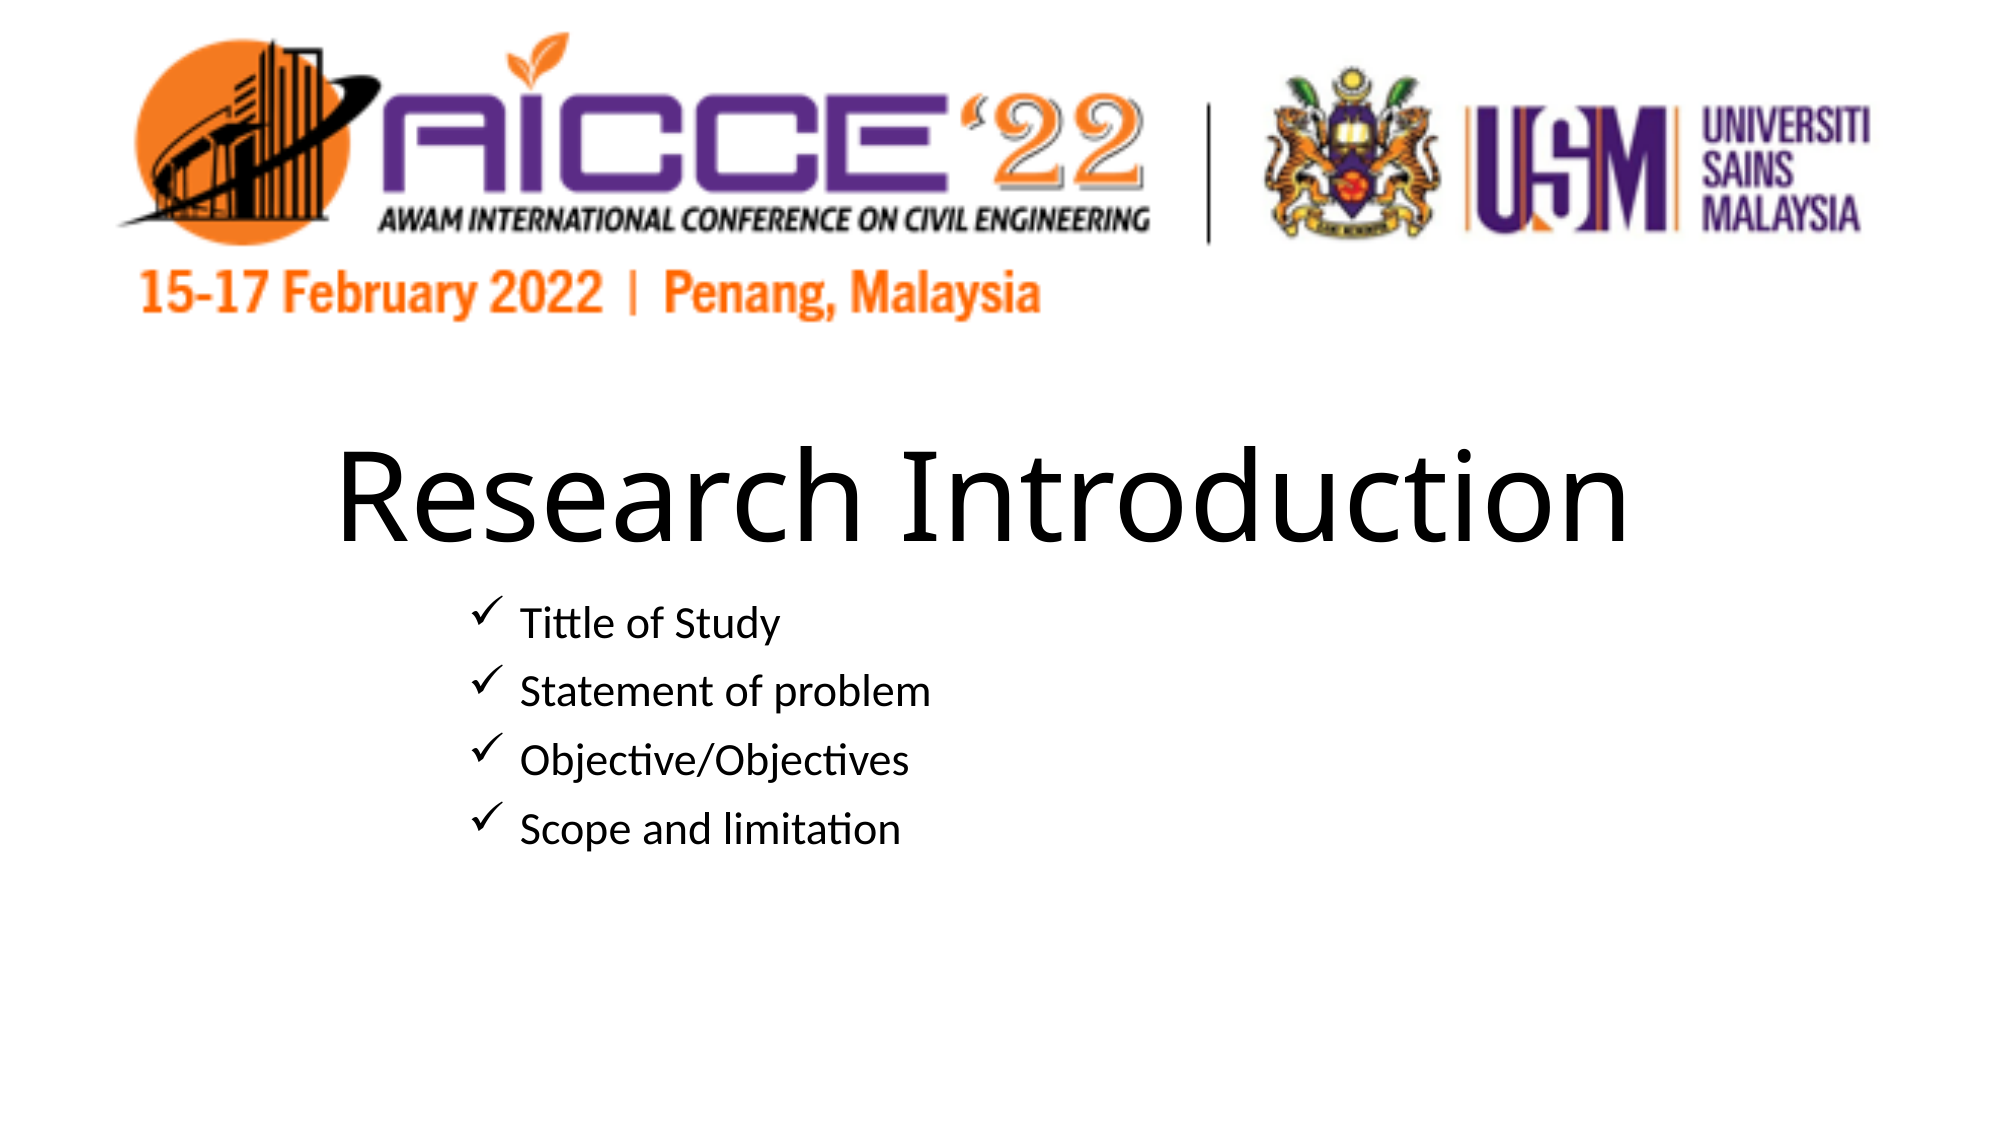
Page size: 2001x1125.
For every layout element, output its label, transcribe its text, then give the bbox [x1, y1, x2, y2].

subtitle Tittle of Study Statement of problem Objective/Objectives Scope and limitation [453, 590, 1139, 863]
title Research Introduction [249, 347, 1750, 576]
picture [105, 21, 1895, 347]
